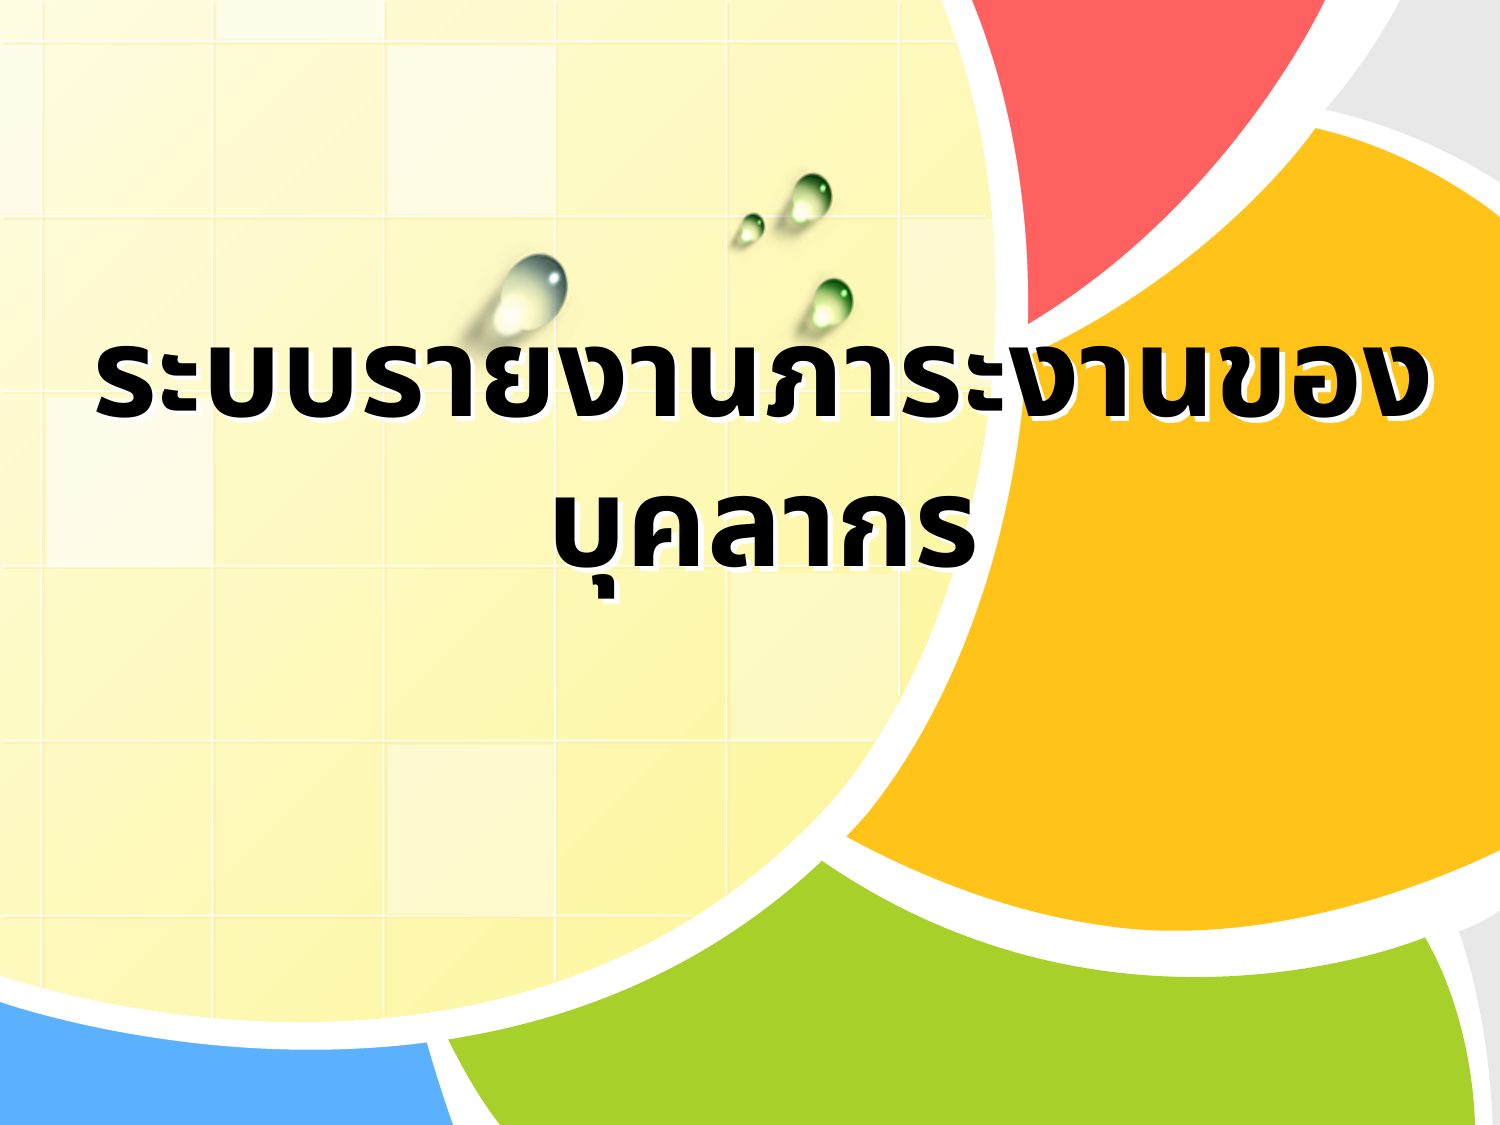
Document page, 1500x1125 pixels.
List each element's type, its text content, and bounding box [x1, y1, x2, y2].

picture [431, 76, 894, 321]
title ระบบรายงานภาระงานของบุคลากร [64, 321, 1463, 563]
